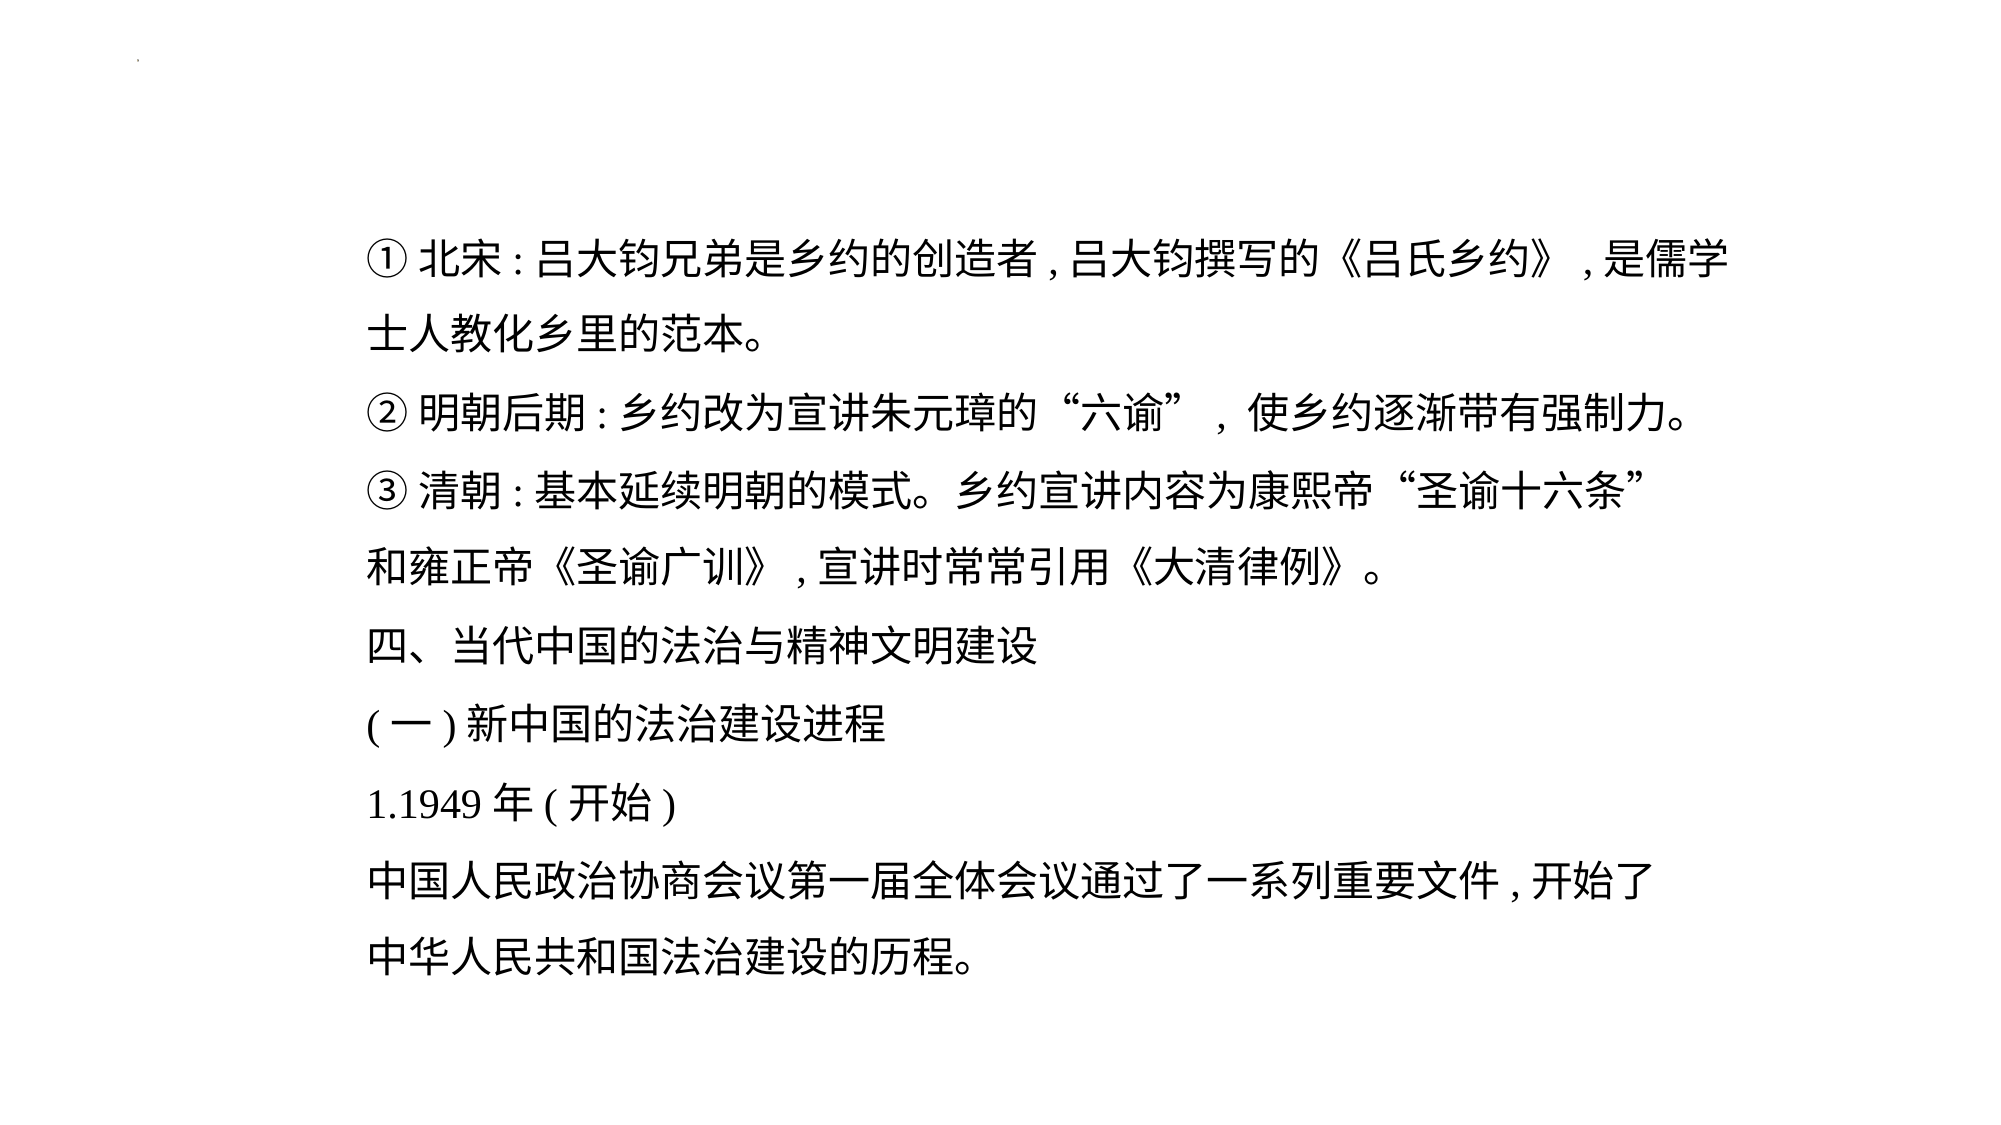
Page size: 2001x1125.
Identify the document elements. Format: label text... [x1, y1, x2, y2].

text_box ①北宋:吕大钧兄弟是乡约的创造者,吕大钧撰写的《吕氏乡约》,是儒学 士人教化乡里的范本。 ②明朝后期:乡约改为宣讲朱元璋的“六谕”, 使乡约逐渐带有强制力。 ③清朝:基本延续明朝的模式。乡约宣讲内容为康熙帝“圣谕十六条” 和雍正帝《圣谕广训》,宣讲时常常引用《大清律例》。 四、当代中国的法治与精神文明建设 (一)新中国的法治建设进程 1.1949年(开始) 中国人民政治协商会议第一届全体会议通过了一系列重要文件,开始了 中华人民共和国法治建设的历程。 [366, 207, 1735, 981]
